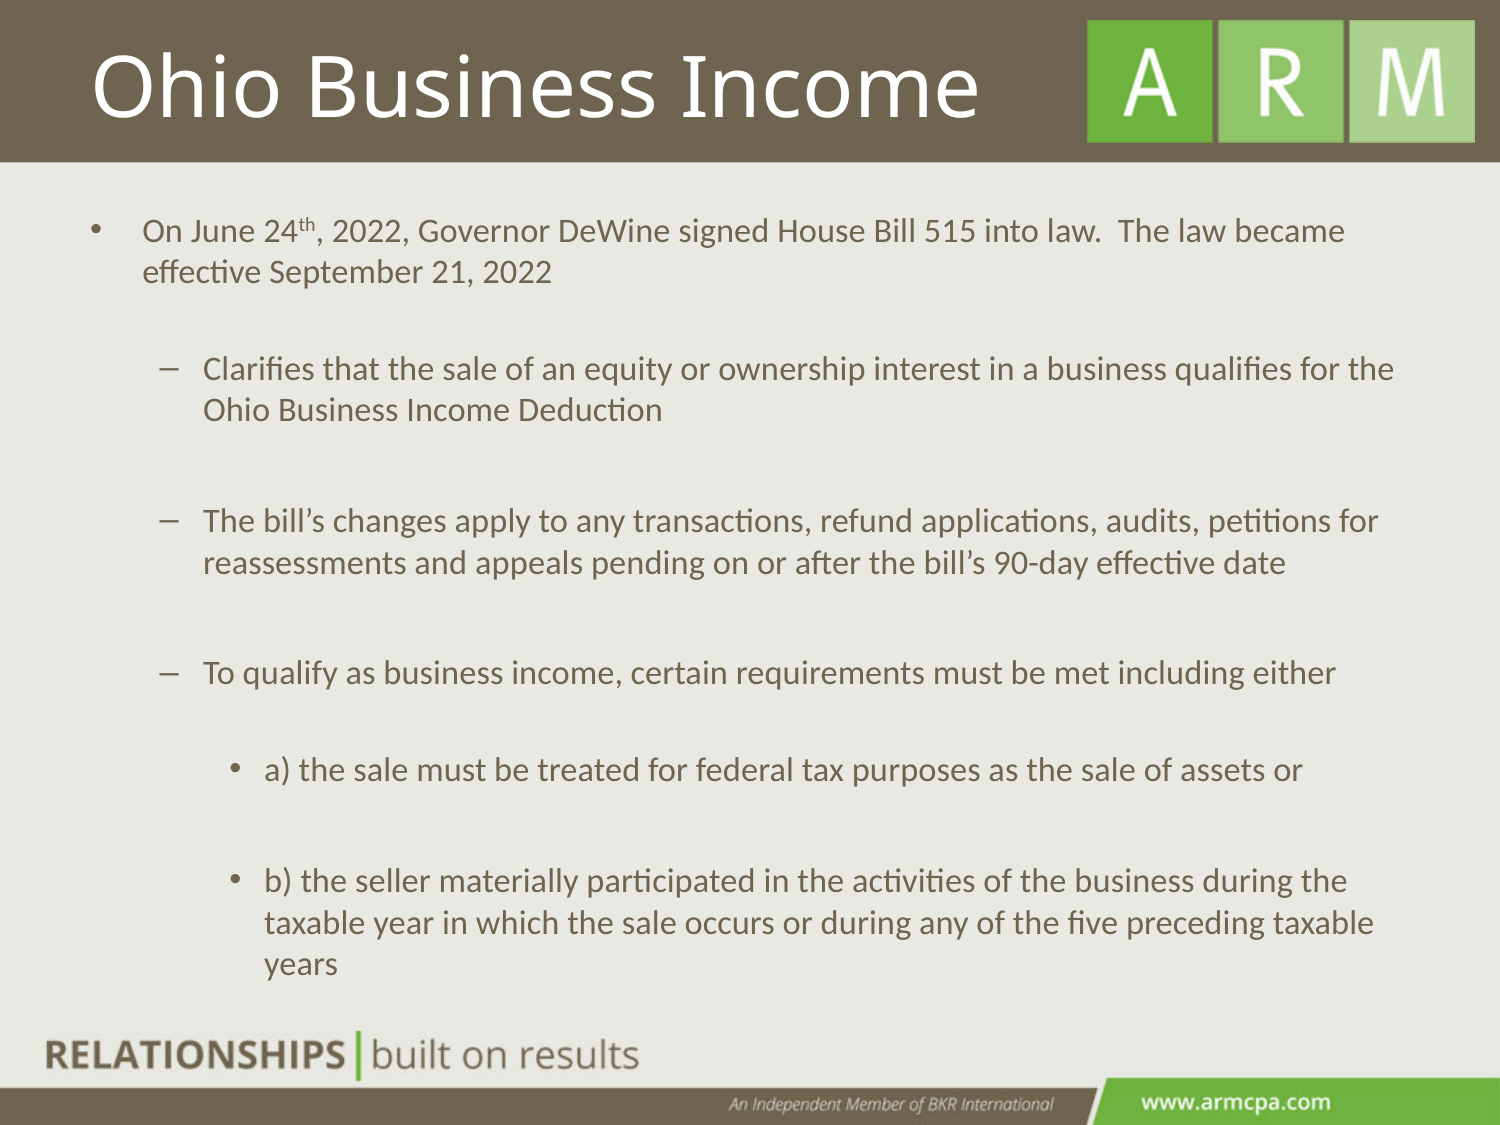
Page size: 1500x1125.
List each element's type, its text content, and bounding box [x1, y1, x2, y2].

list On June 24th, 2022, Governor DeWine signed House Bill 515 into law. The law became effective September 21, 2022 Clarifies that the sale of an equity or ownership interest in a business qualifies for the Ohio Business Income Deduction The bill’s changes apply to any transactions, refund applications, audits, petitions for reassessments and appeals pending on or after the bill’s 90-day effective date To qualify as business income, certain requirements must be met including either a) the sale must be treated for federal tax purposes as the sale of assets or b) the seller materially participated in the activities of the business during the taxable year in which the sale occurs or during any of the five preceding taxable years [75, 200, 1425, 1005]
text_box [0, 0, 1500, 164]
picture [1087, 19, 1476, 143]
title Ohio Business Income [75, 24, 1082, 143]
picture [0, 164, 1500, 1125]
